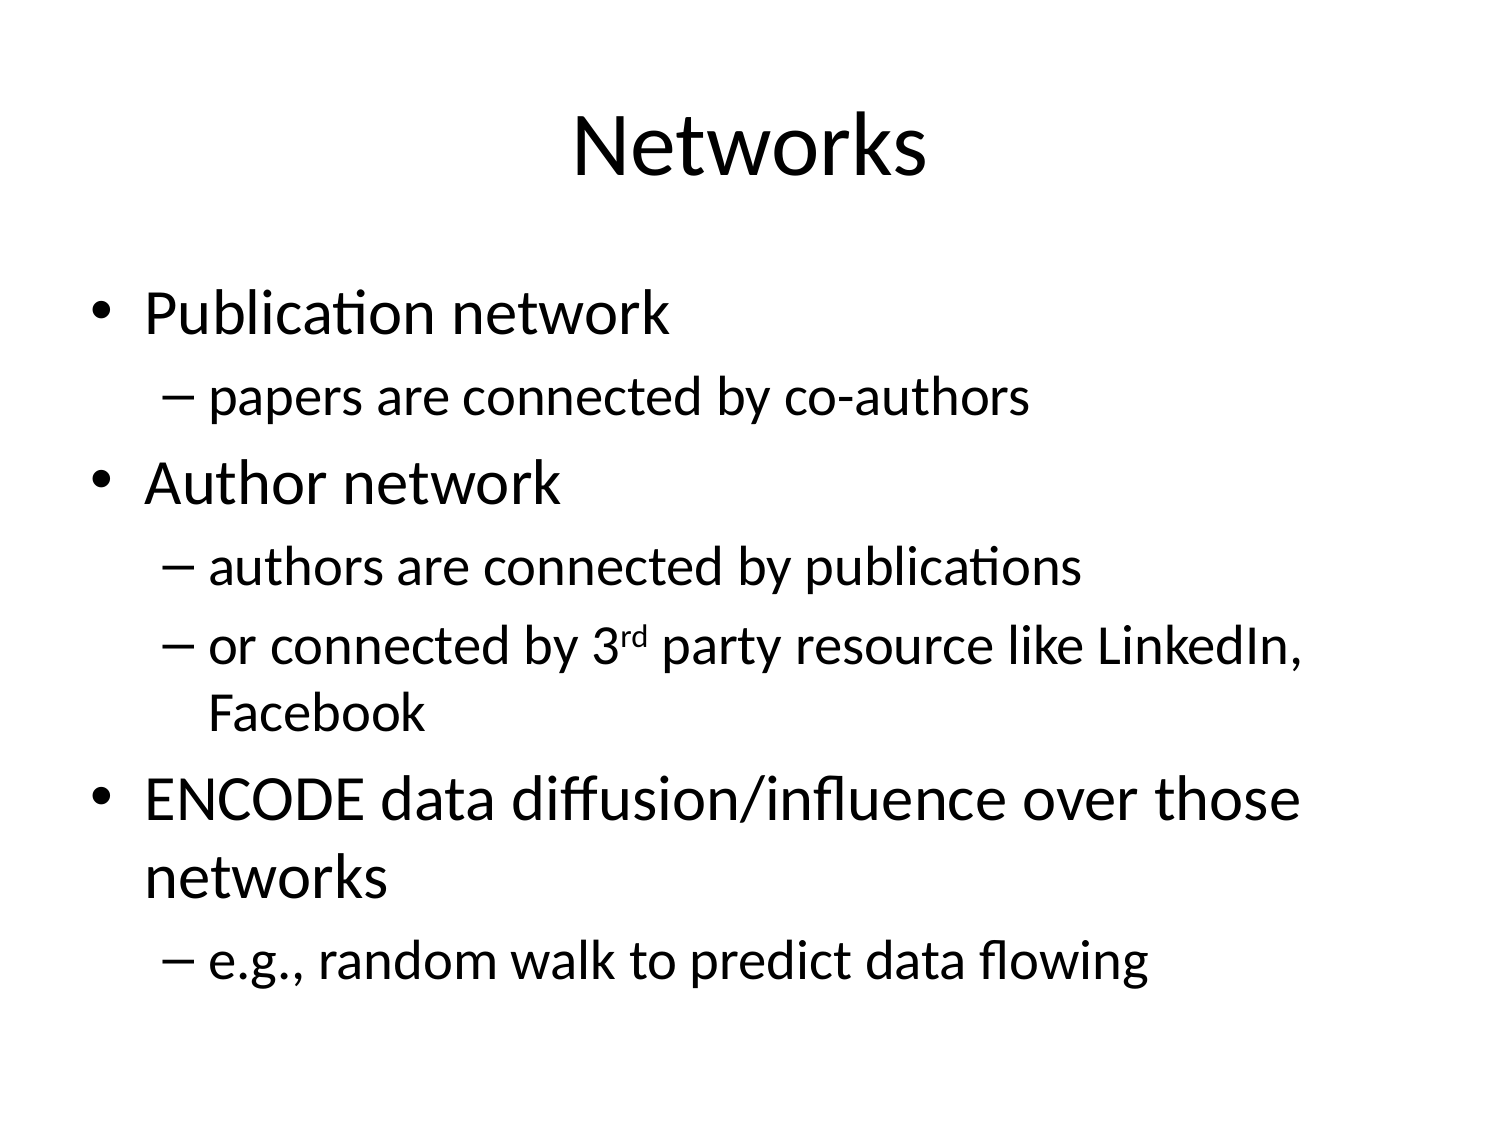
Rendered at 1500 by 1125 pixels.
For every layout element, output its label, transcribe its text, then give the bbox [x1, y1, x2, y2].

title Networks [75, 45, 1425, 233]
list Publication network papers are connected by co-authors Author network authors are connected by publications or connected by 3rd party resource like LinkedIn, Facebook ENCODE data diffusion/influence over those networks e.g., random walk to predict data flowing [75, 262, 1483, 1005]
